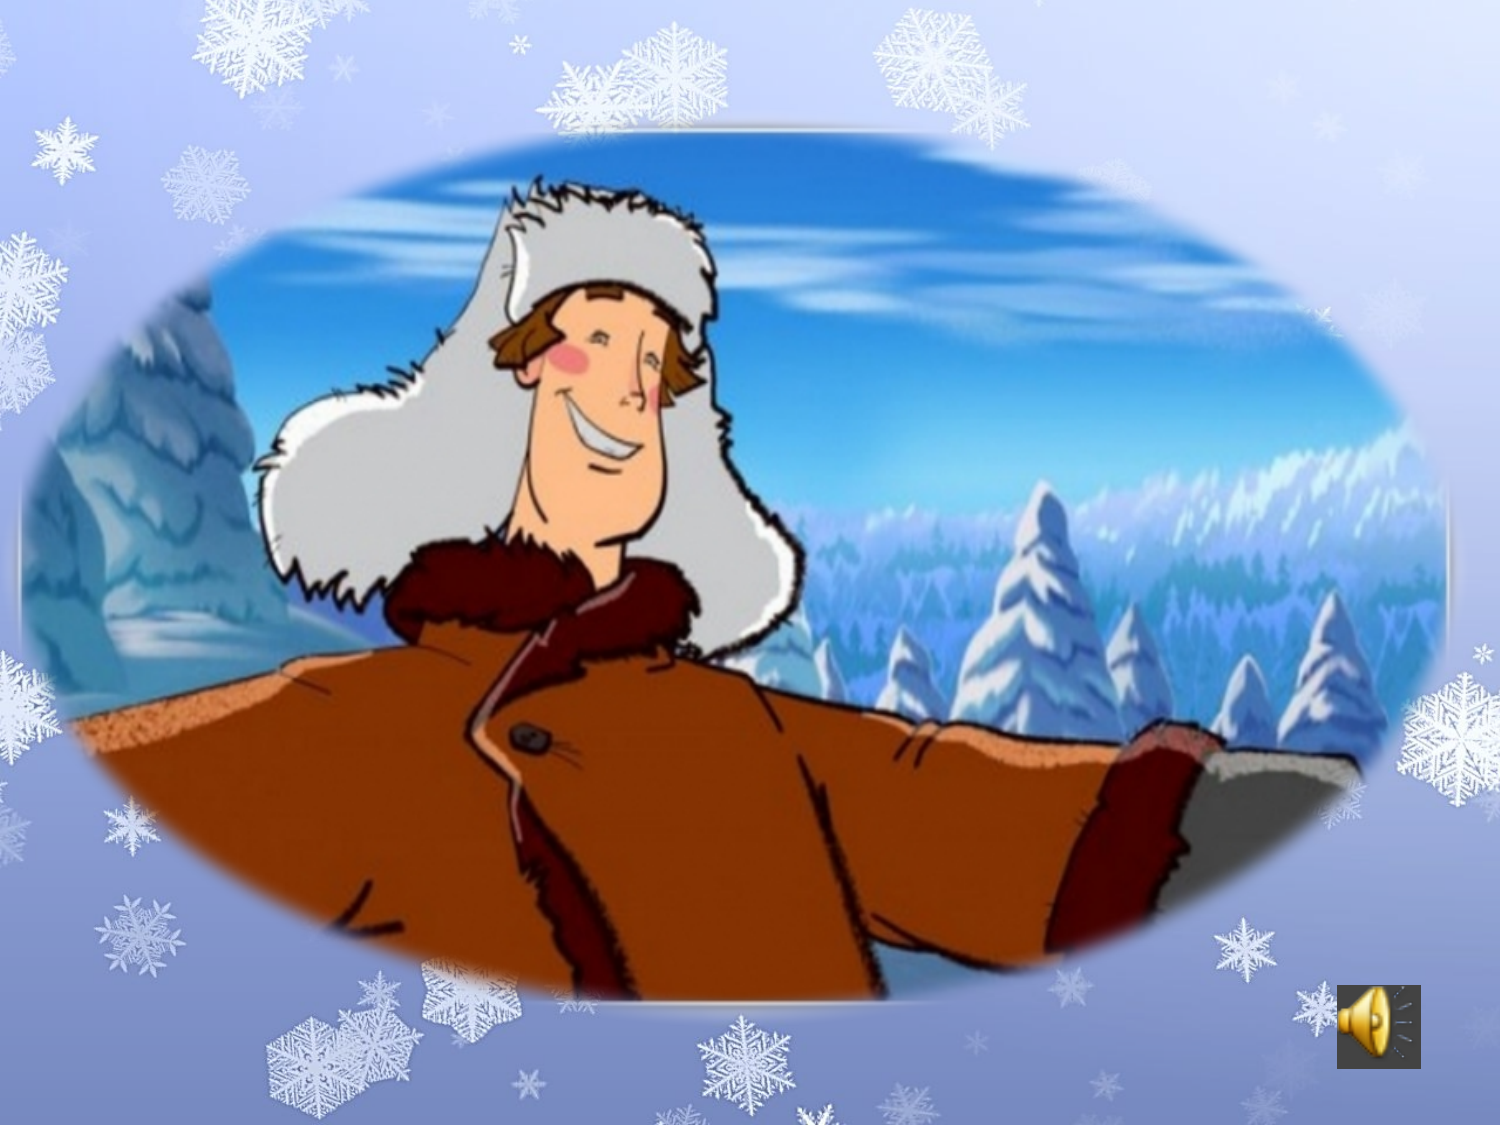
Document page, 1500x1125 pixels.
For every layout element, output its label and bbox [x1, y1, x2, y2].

picture [0, 107, 1471, 1071]
